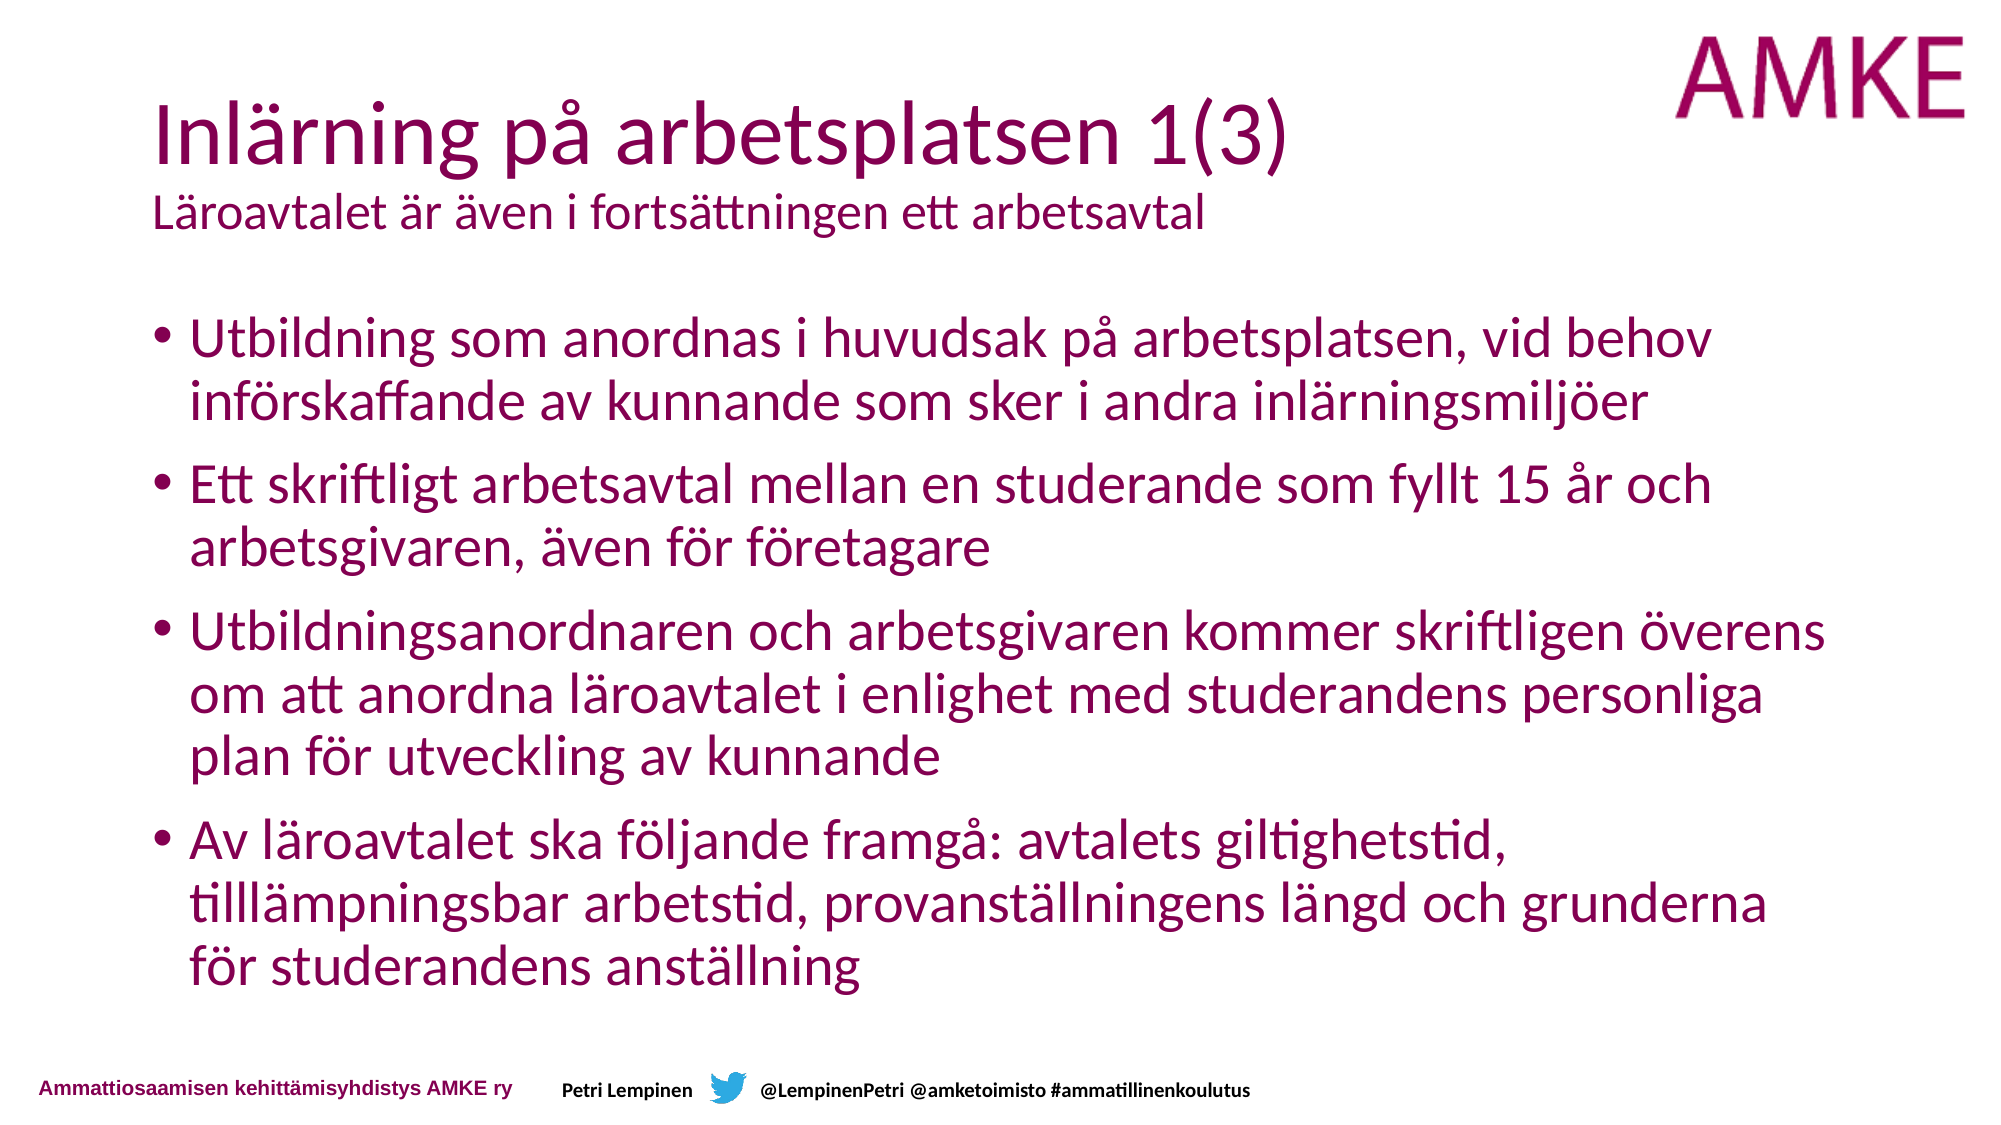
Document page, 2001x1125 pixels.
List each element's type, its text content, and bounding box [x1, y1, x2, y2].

picture [698, 1066, 758, 1108]
picture [1671, 0, 1985, 168]
list Utbildning som anordnas i huvudsak på arbetsplatsen, vid behov införskaffande av kunnande som sker i andra inlärningsmiljöer Ett skriftligt arbetsavtal mellan en studerande som fyllt 15 år och arbetsgivaren, även för företagare Utbildningsanordnaren och arbetsgivaren kommer skriftligen överens om att anordna läroavtalet i enlighet med studerandens personliga plan för utveckling av kunnande Av läroavtalet ska följande framgå: avtalets giltighetstid, tilllämpningsbar arbetstid, provanställningens längd och grunderna för studerandens anställning [137, 299, 1863, 1014]
title Inlärning på arbetsplatsen 1(3) Läroavtalet är även i fortsättningen ett arbetsavtal [137, 59, 1863, 278]
